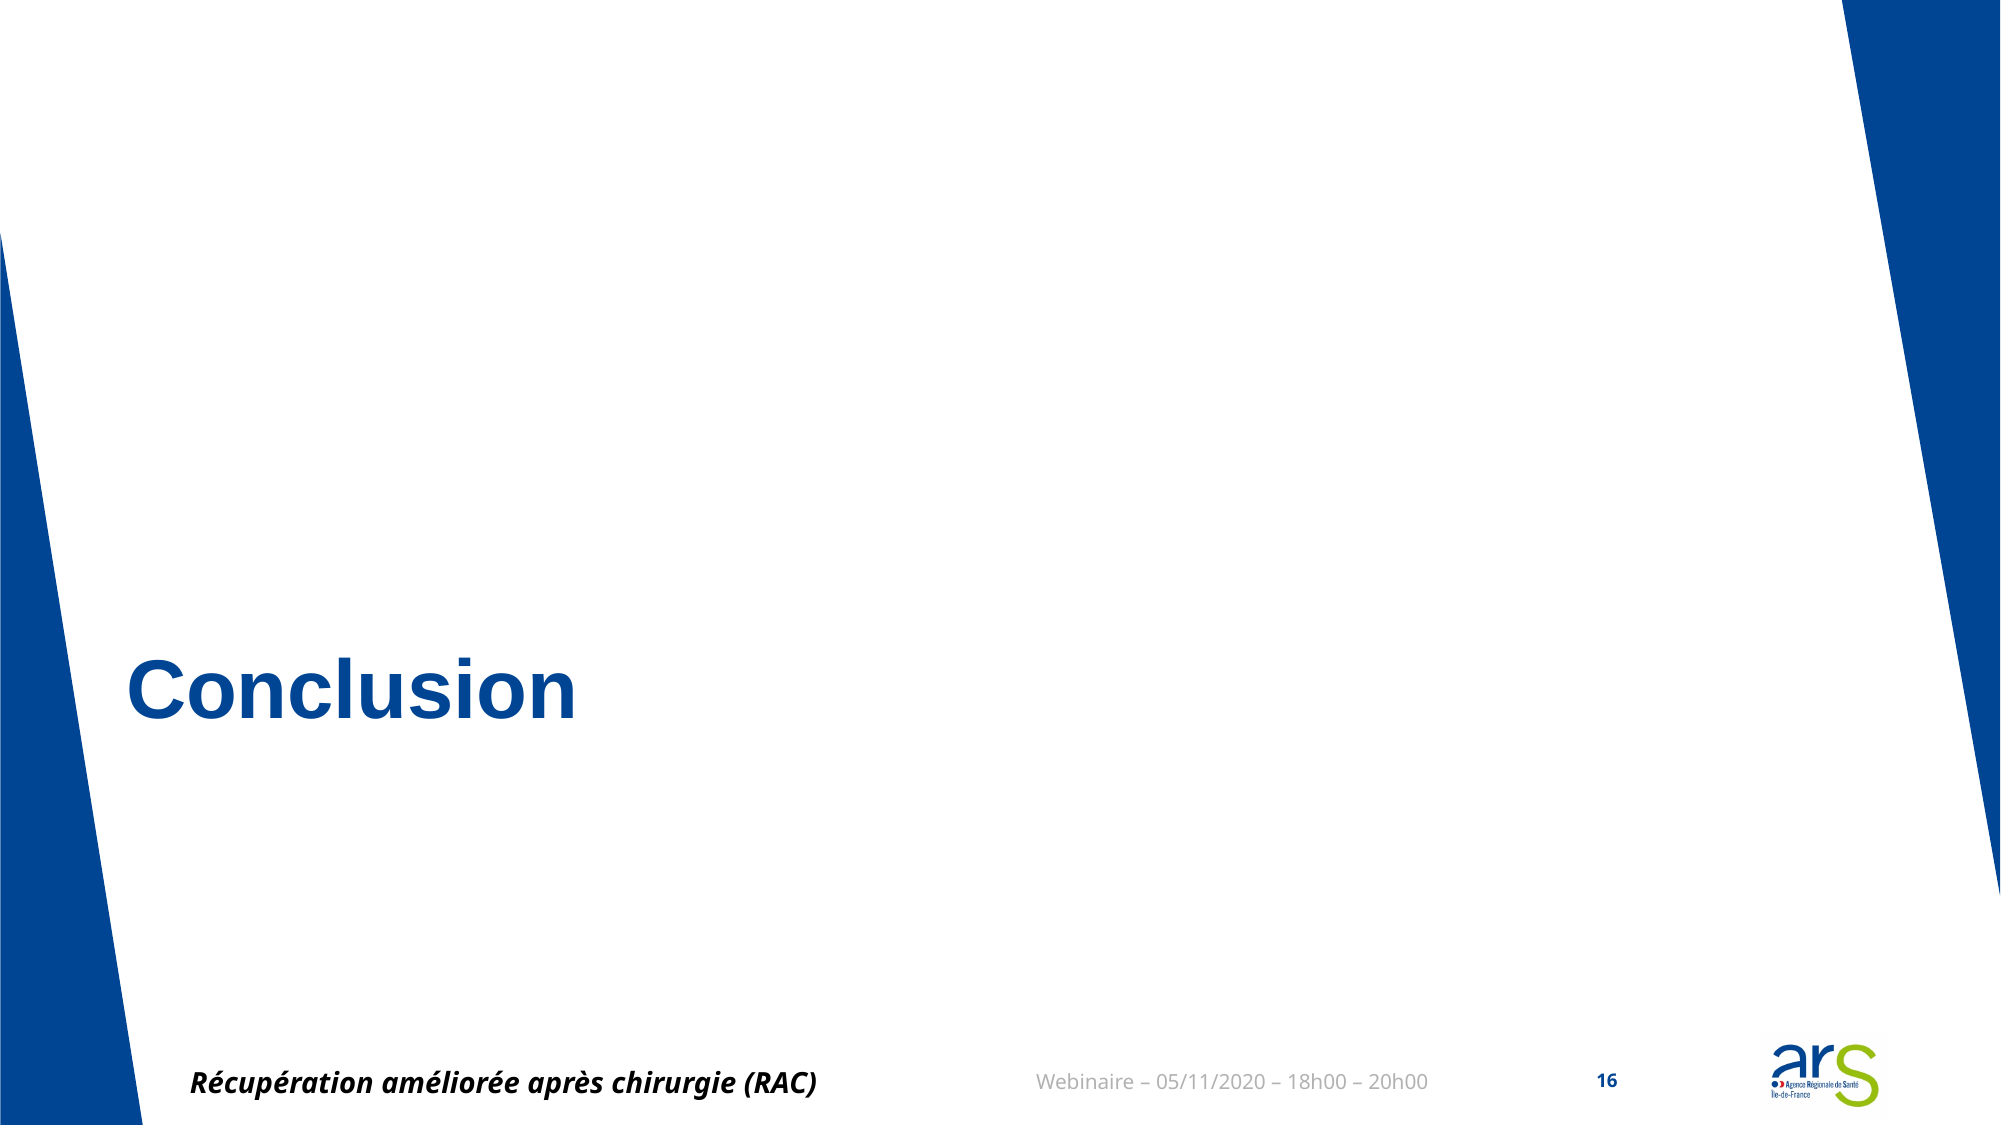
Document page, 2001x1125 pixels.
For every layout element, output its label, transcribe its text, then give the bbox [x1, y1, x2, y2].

title Conclusion [111, 443, 1522, 743]
footer Récupération améliorée après chirurgie (RAC) [174, 1051, 978, 1112]
slide_number 16 [1520, 1051, 1633, 1112]
picture [1761, 1031, 1888, 1120]
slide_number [1008, 1051, 1443, 1112]
